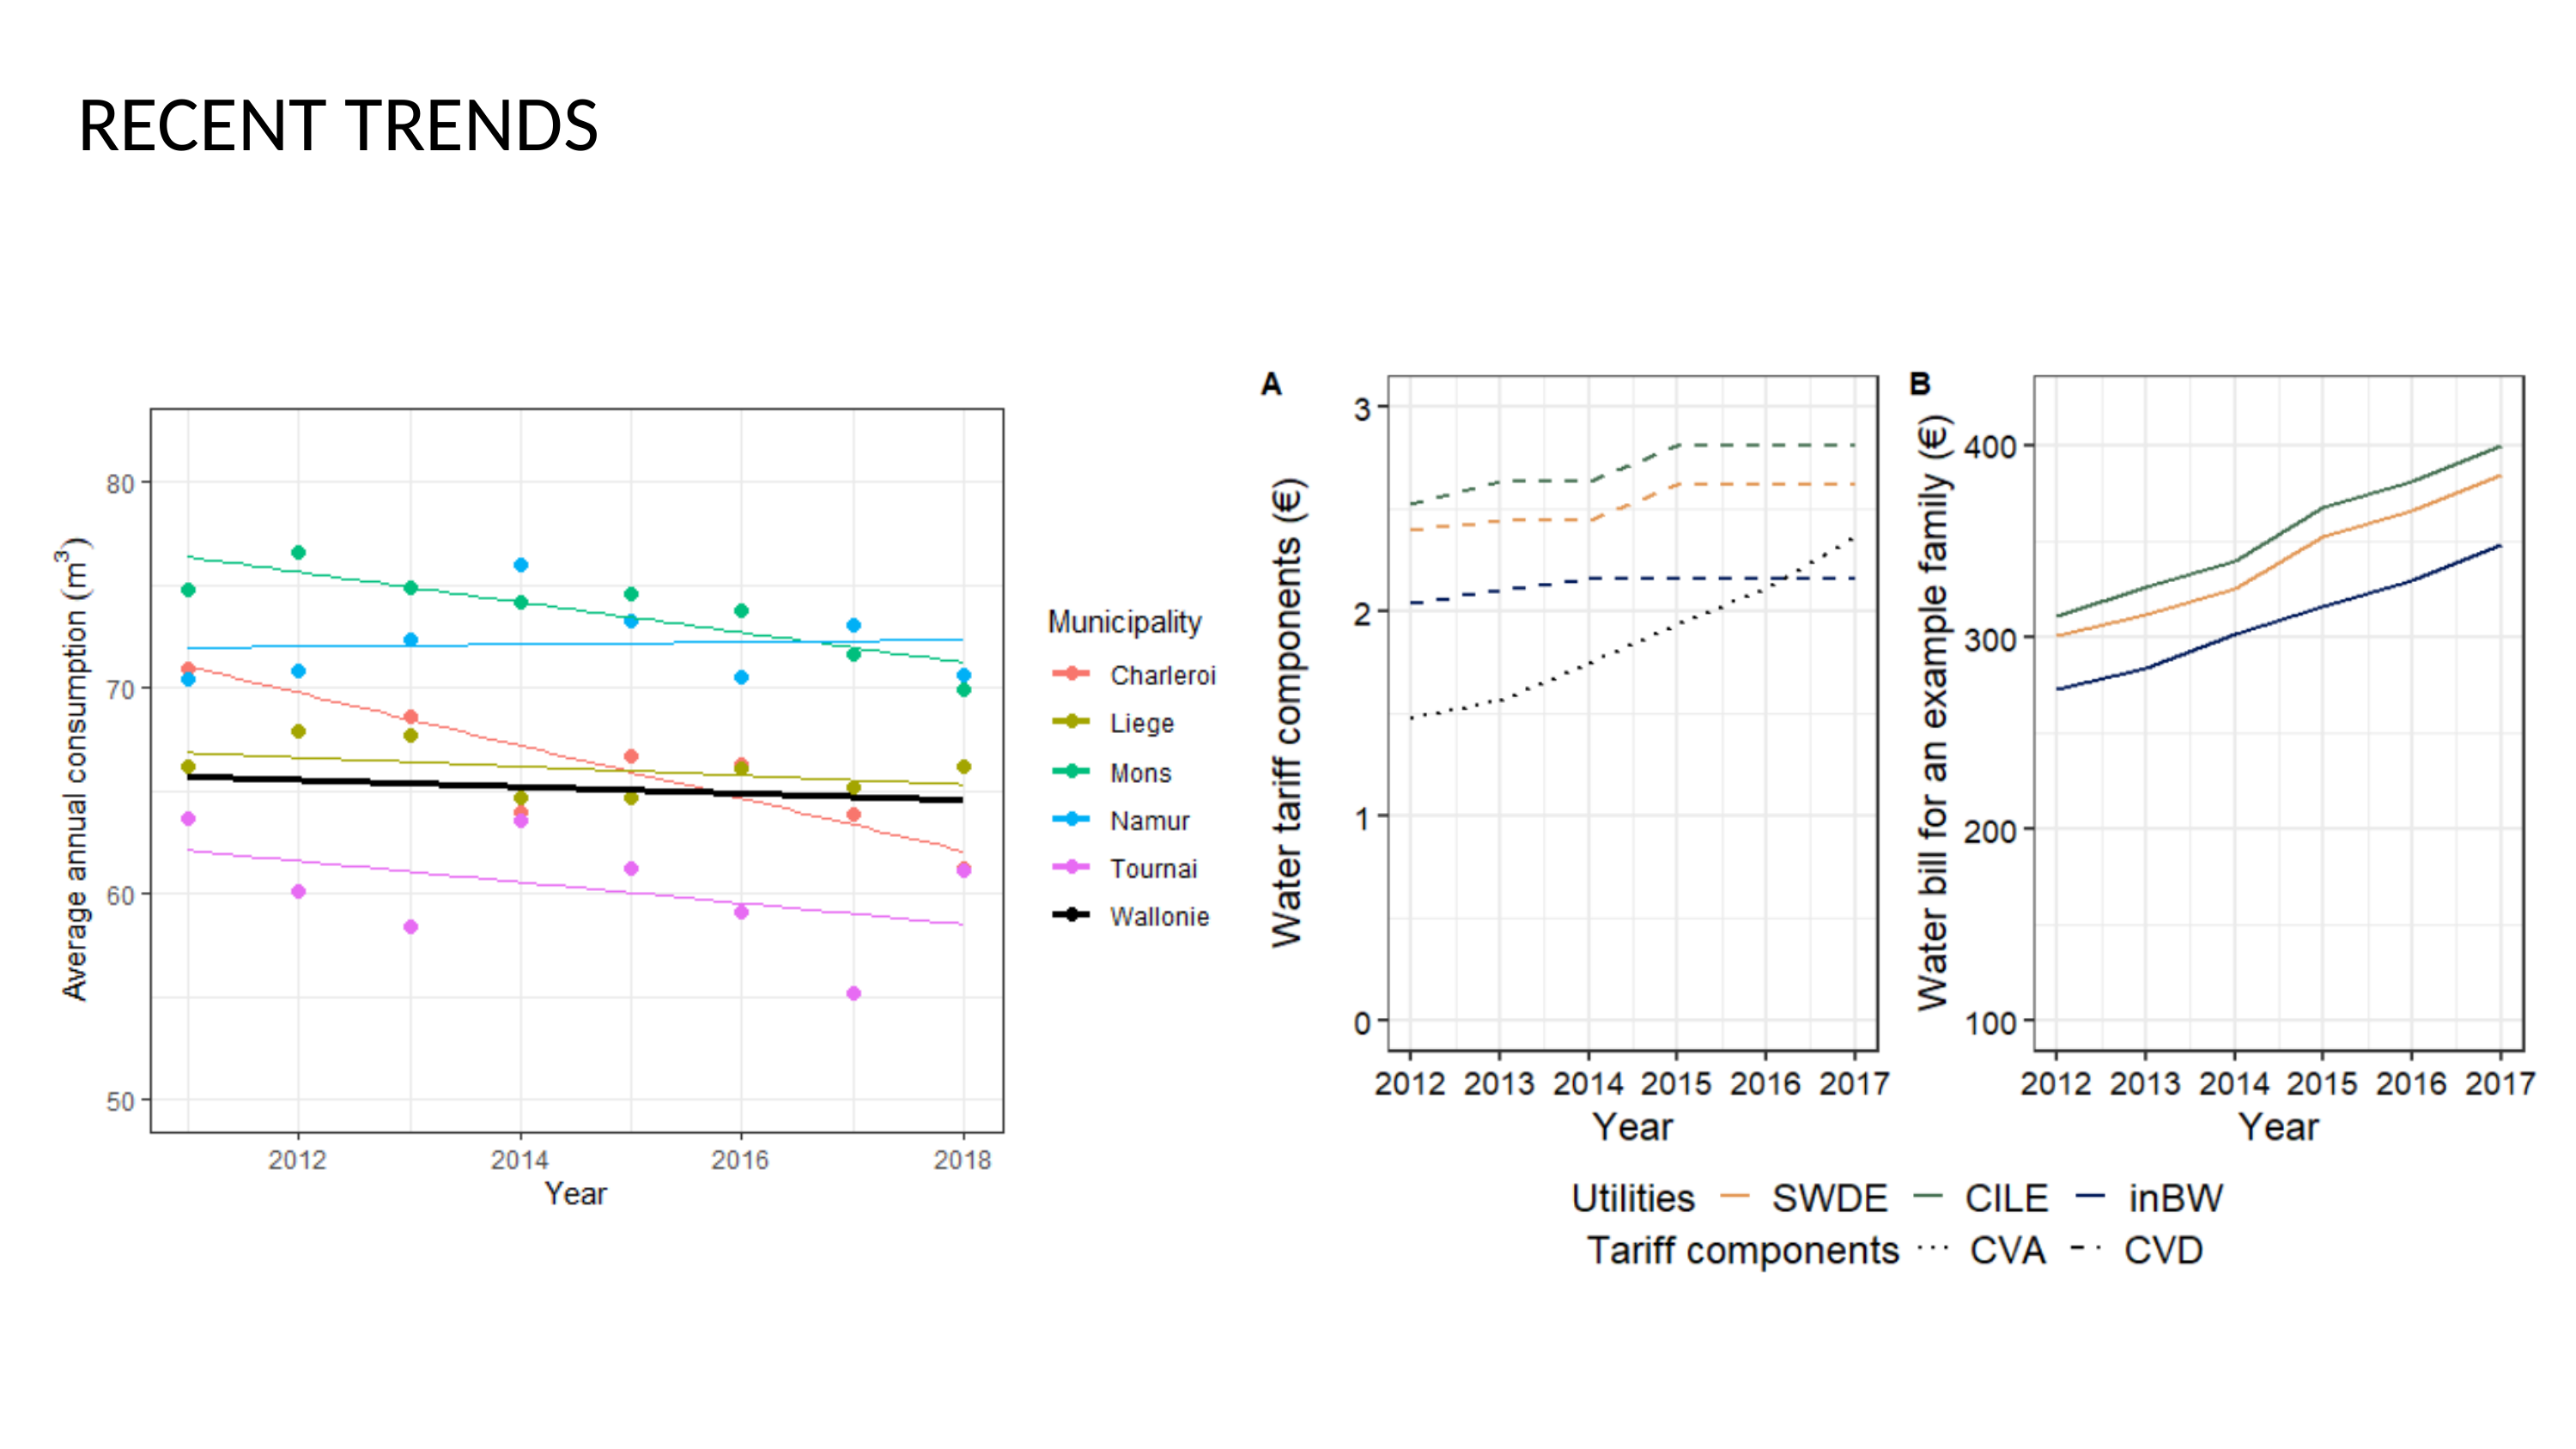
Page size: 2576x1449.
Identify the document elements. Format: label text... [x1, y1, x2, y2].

picture [1255, 356, 2540, 1275]
title Recent trends [64, 39, 1224, 200]
picture [36, 394, 1249, 1226]
